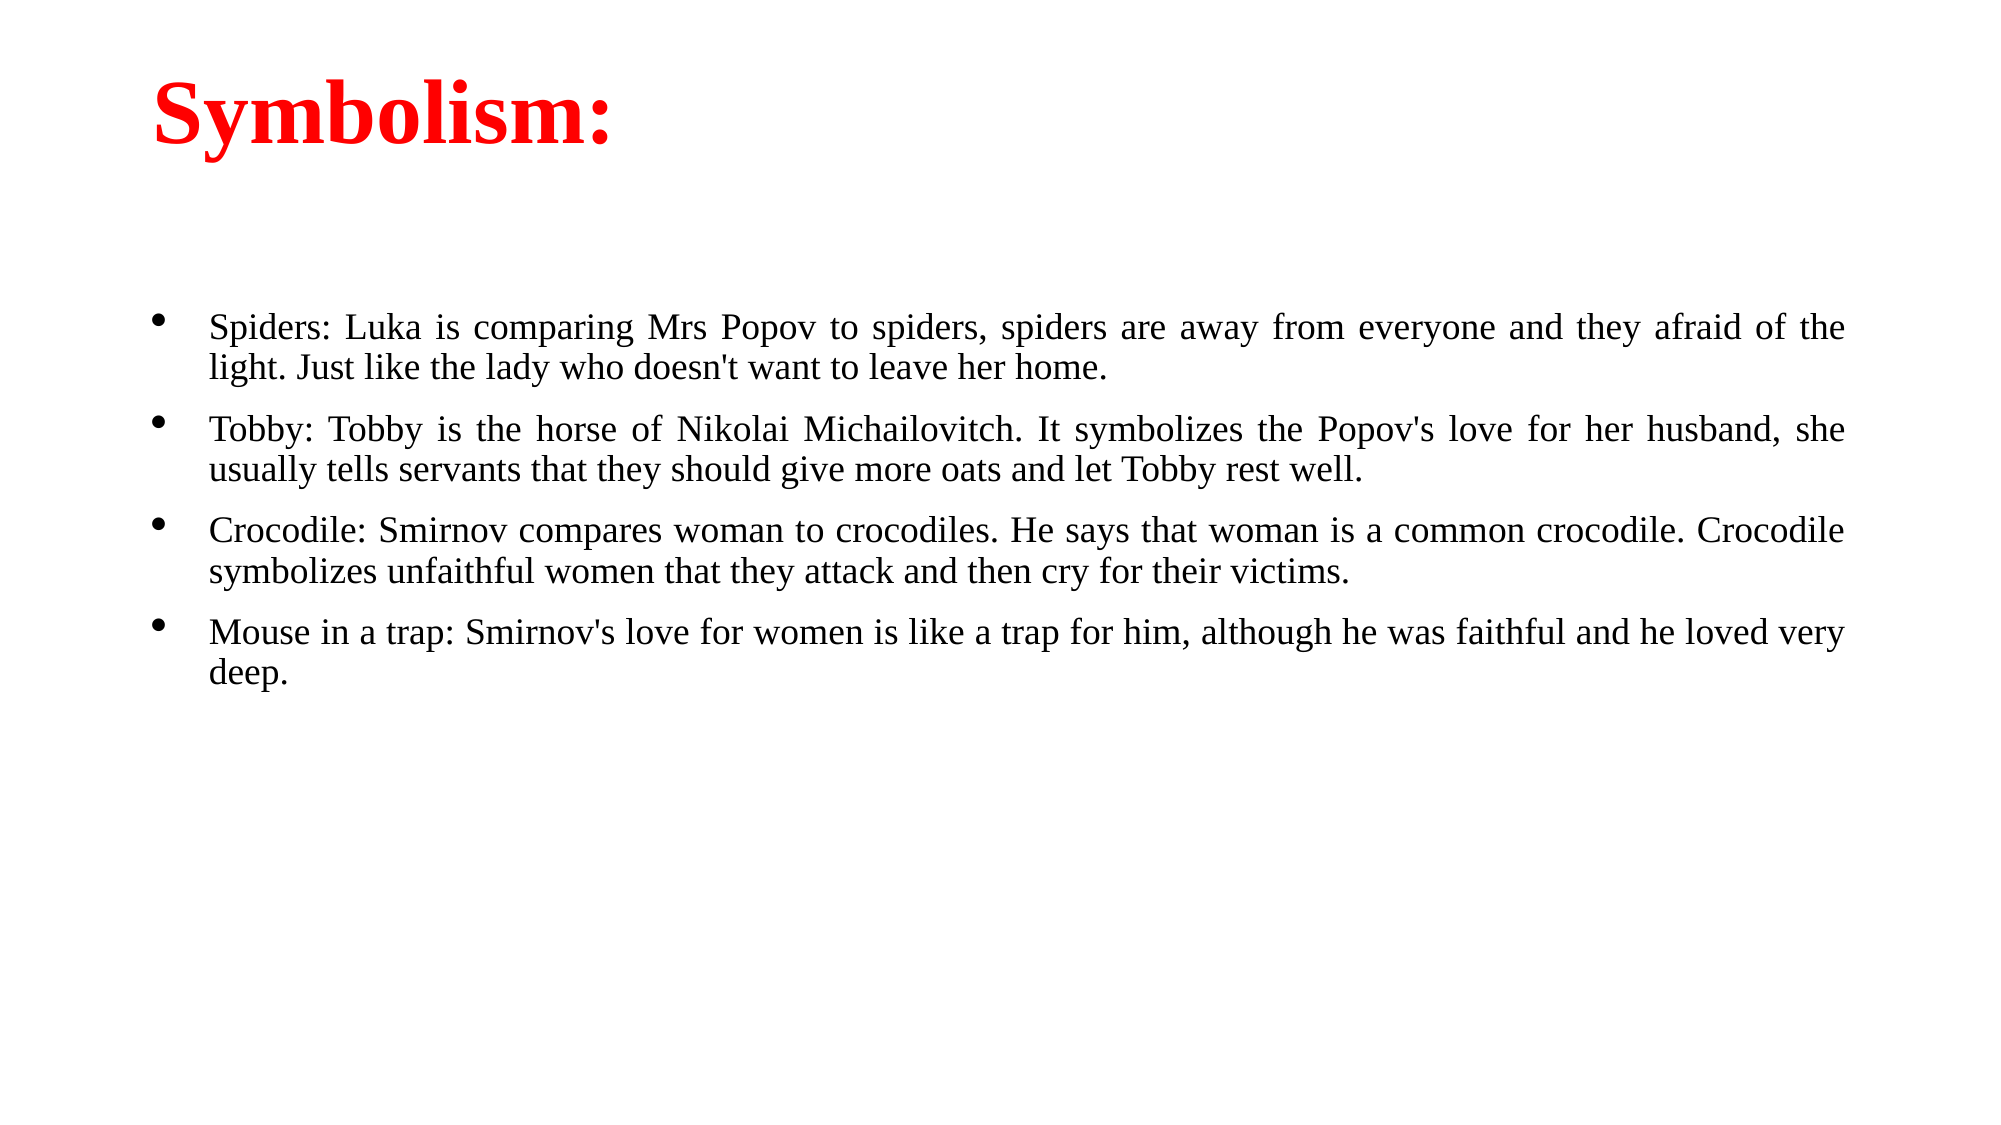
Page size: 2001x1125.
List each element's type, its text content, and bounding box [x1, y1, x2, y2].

title Symbolism: [137, 59, 1863, 278]
list Spiders: Luka is comparing Mrs Popov to spiders, spiders are away from everyone and they afraid of the light. Just like the lady who doesn't want to leave her home. Tobby: Tobby is the horse of Nikolai Michailovitch. It symbolizes the Popov's love for her husband, she usually tells servants that they should give more oats and let Tobby rest well. Crocodile: Smirnov compares woman to crocodiles. He says that woman is a common crocodile. Crocodile symbolizes unfaithful women that they attack and then cry for their victims. Mouse in a trap: Smirnov's love for women is like a trap for him, although he was faithful and he loved very deep. [137, 299, 1863, 1014]
